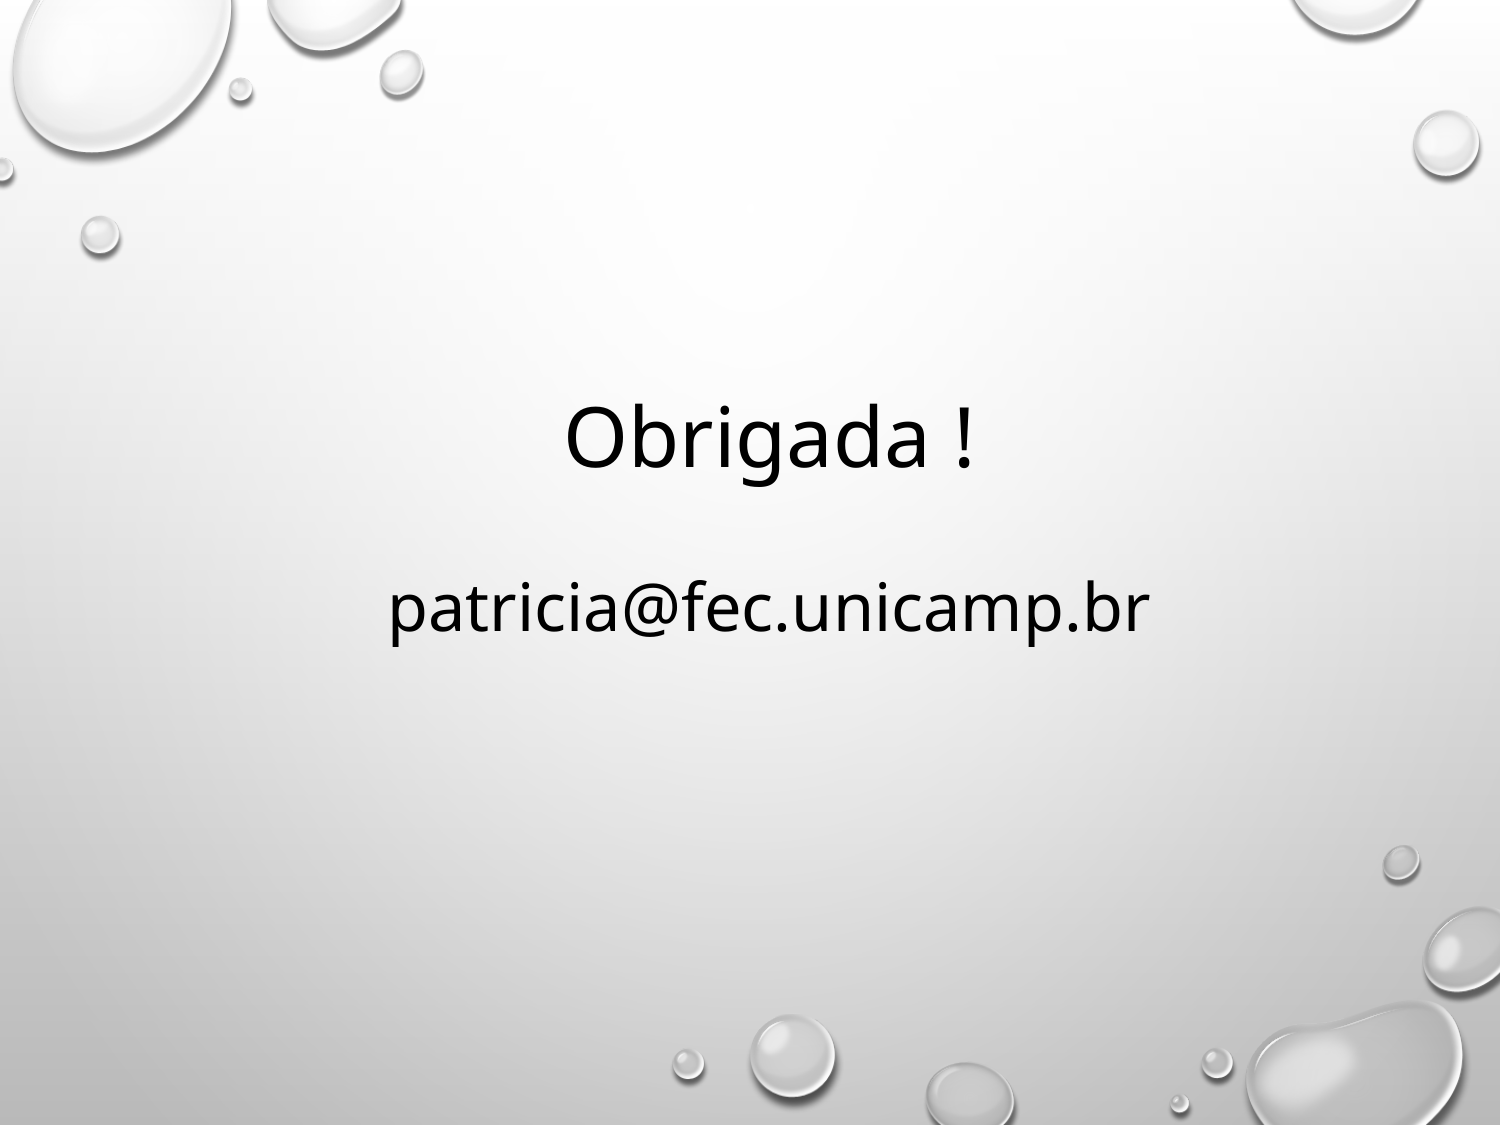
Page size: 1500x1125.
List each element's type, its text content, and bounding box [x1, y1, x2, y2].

text_box Obrigada ! patricia@fec.unicamp.br [372, 376, 1167, 652]
picture [0, 0, 1500, 1125]
